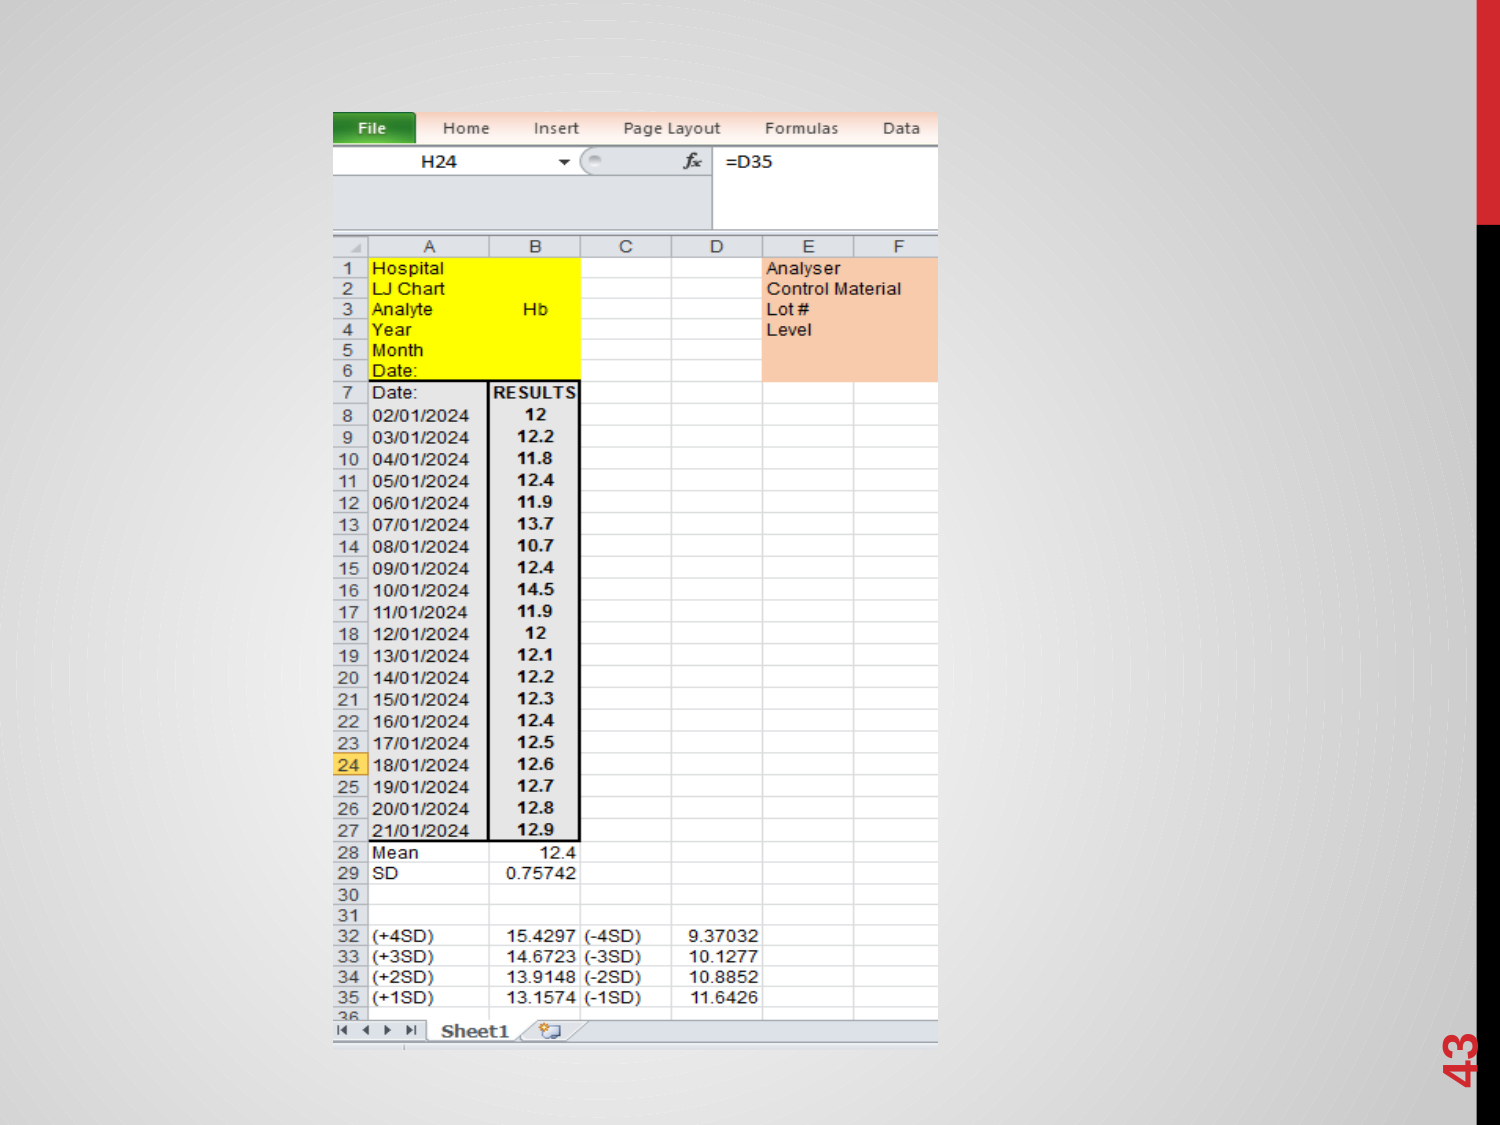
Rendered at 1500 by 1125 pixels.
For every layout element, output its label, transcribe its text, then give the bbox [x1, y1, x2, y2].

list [332, 111, 938, 1051]
slide_number 43 [1427, 887, 1488, 1104]
